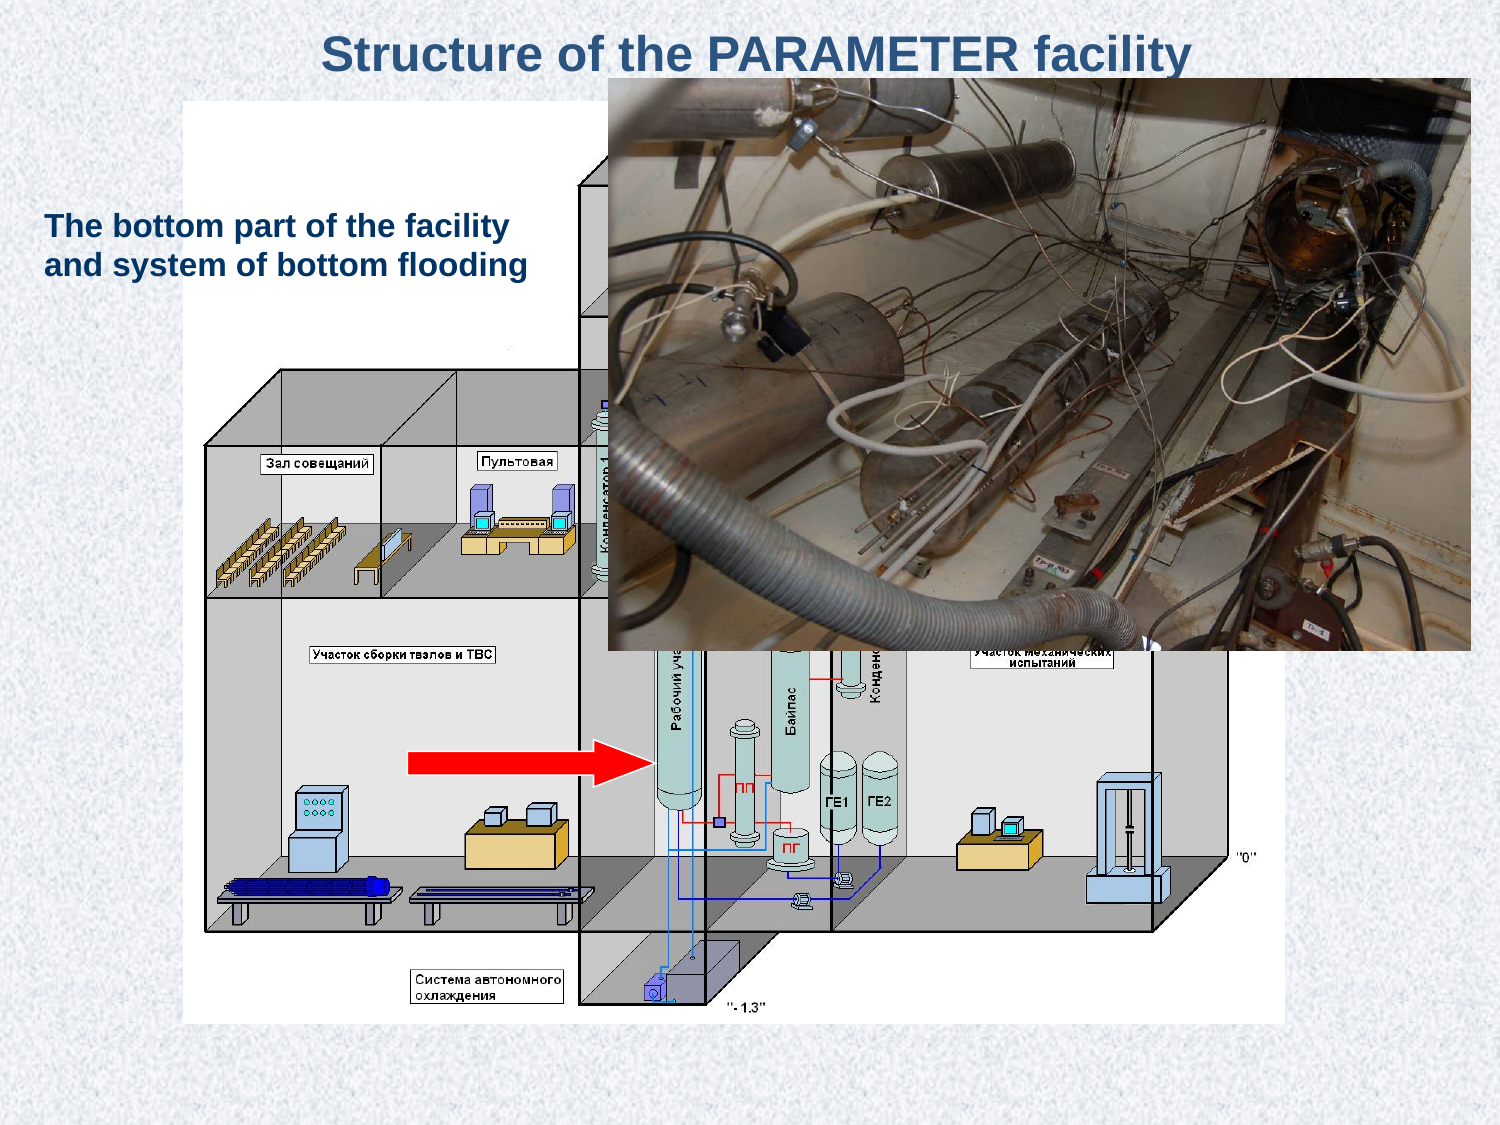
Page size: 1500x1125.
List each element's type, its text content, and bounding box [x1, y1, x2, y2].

text_box The bottom part of the facility and system of bottom flooding [29, 196, 177, 291]
picture [182, 77, 1472, 1024]
title Structure of the PARAMETER facility [64, 0, 1449, 104]
